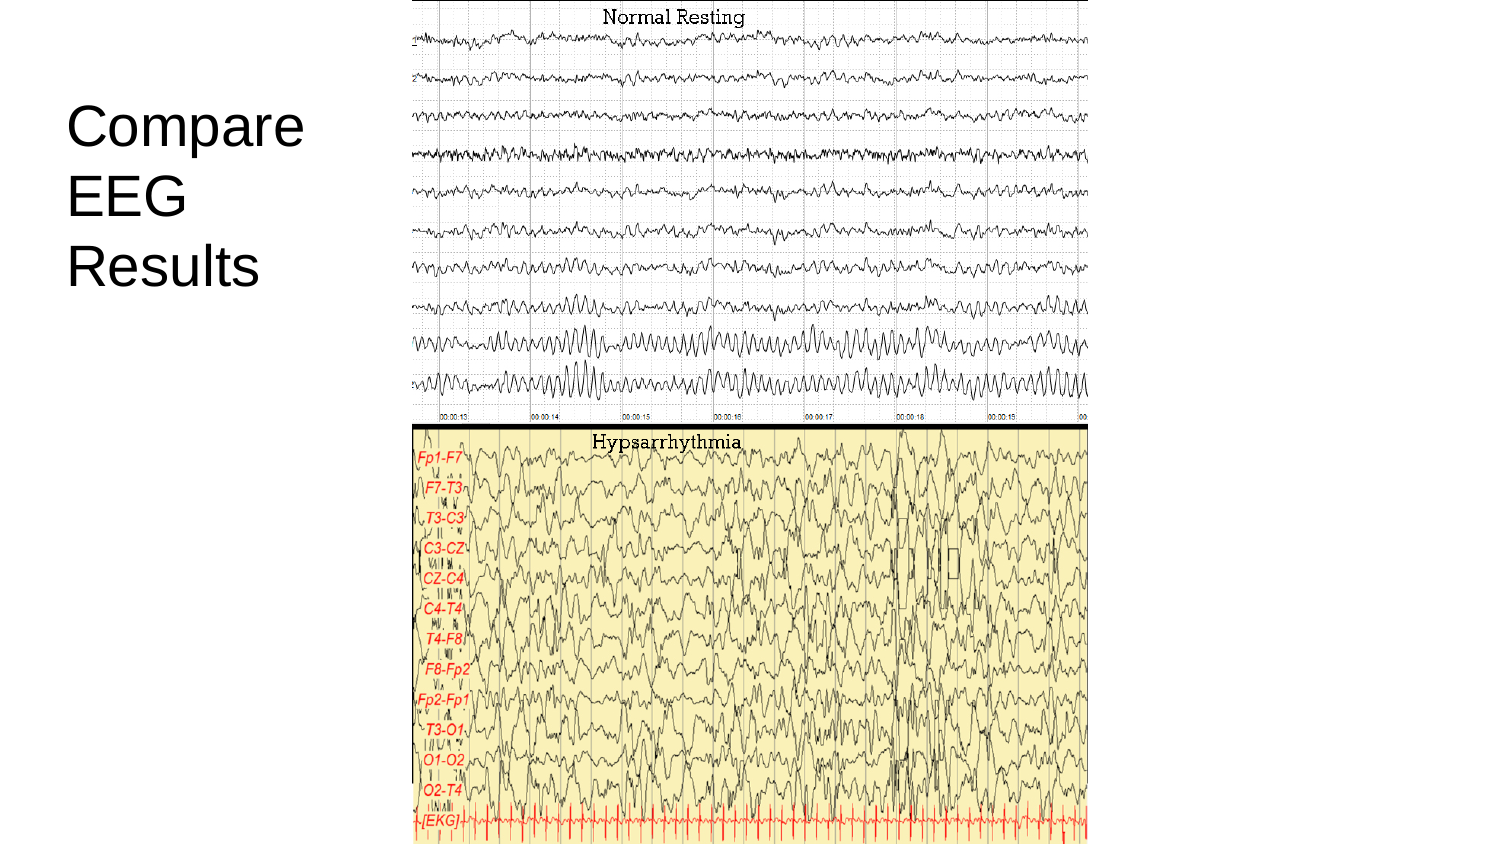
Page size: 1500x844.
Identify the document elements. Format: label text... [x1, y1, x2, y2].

title Compare EEG Results [51, 72, 360, 578]
picture [412, 0, 1088, 844]
